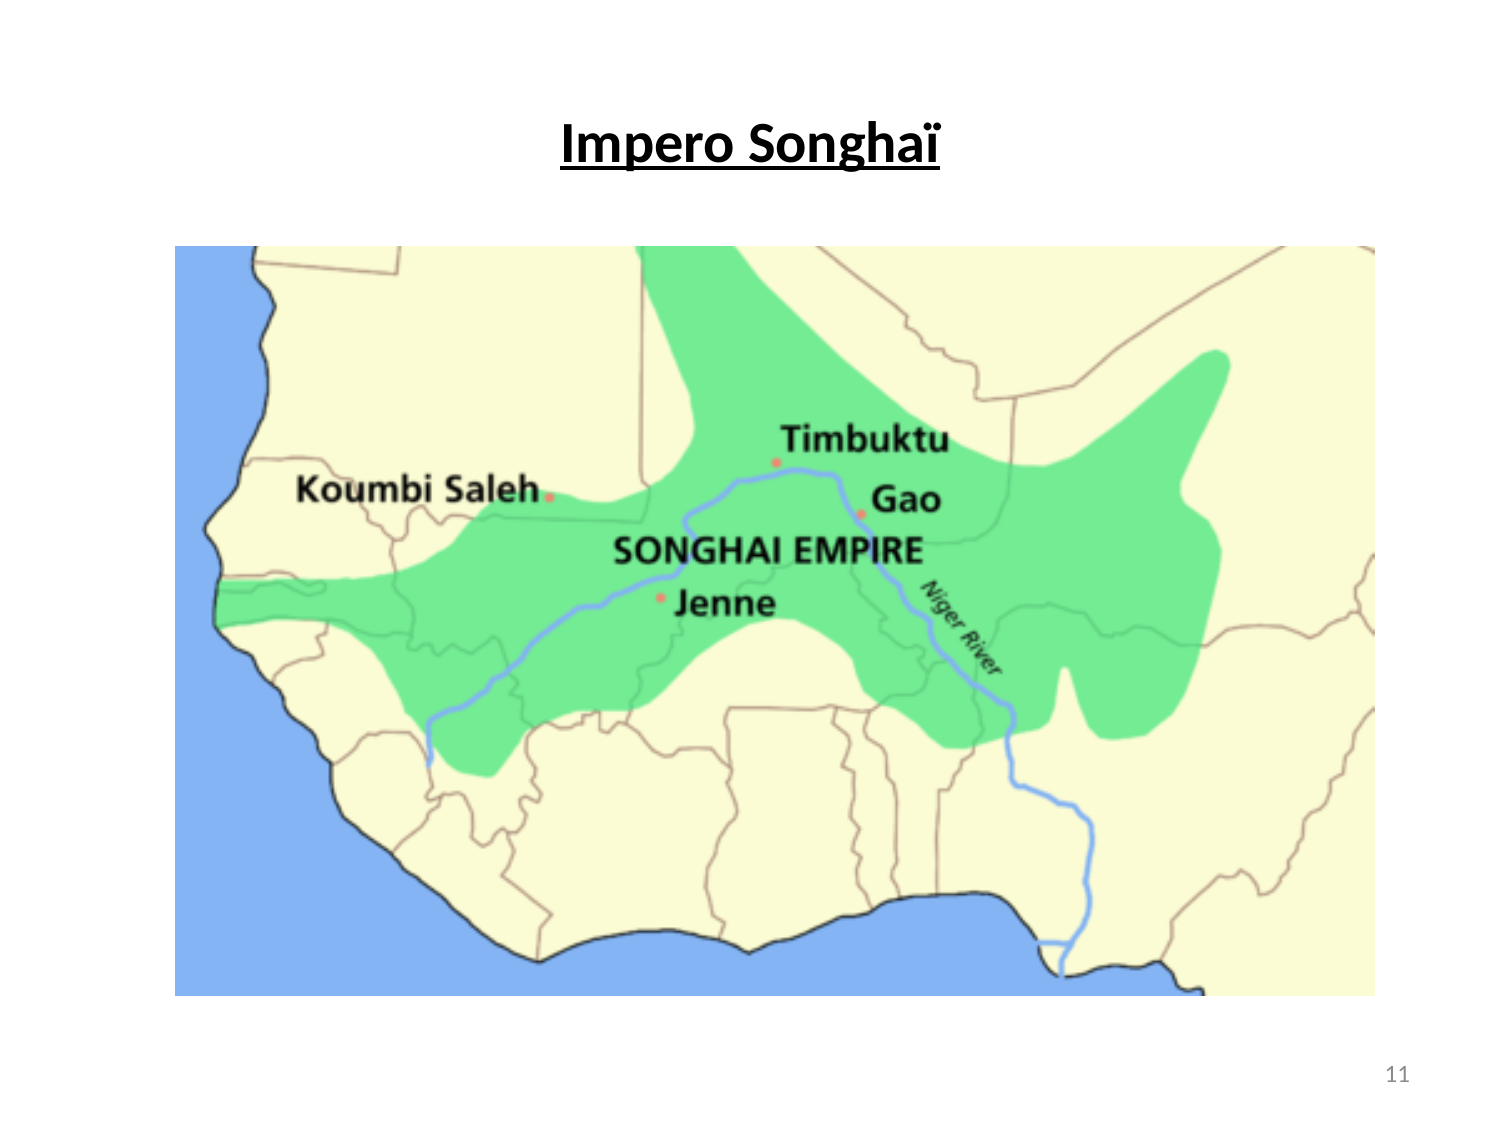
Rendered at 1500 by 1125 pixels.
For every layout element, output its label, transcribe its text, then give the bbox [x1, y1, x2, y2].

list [175, 245, 1375, 997]
title Impero Songhaï [75, 45, 1425, 233]
slide_number 11 [1074, 1042, 1425, 1103]
